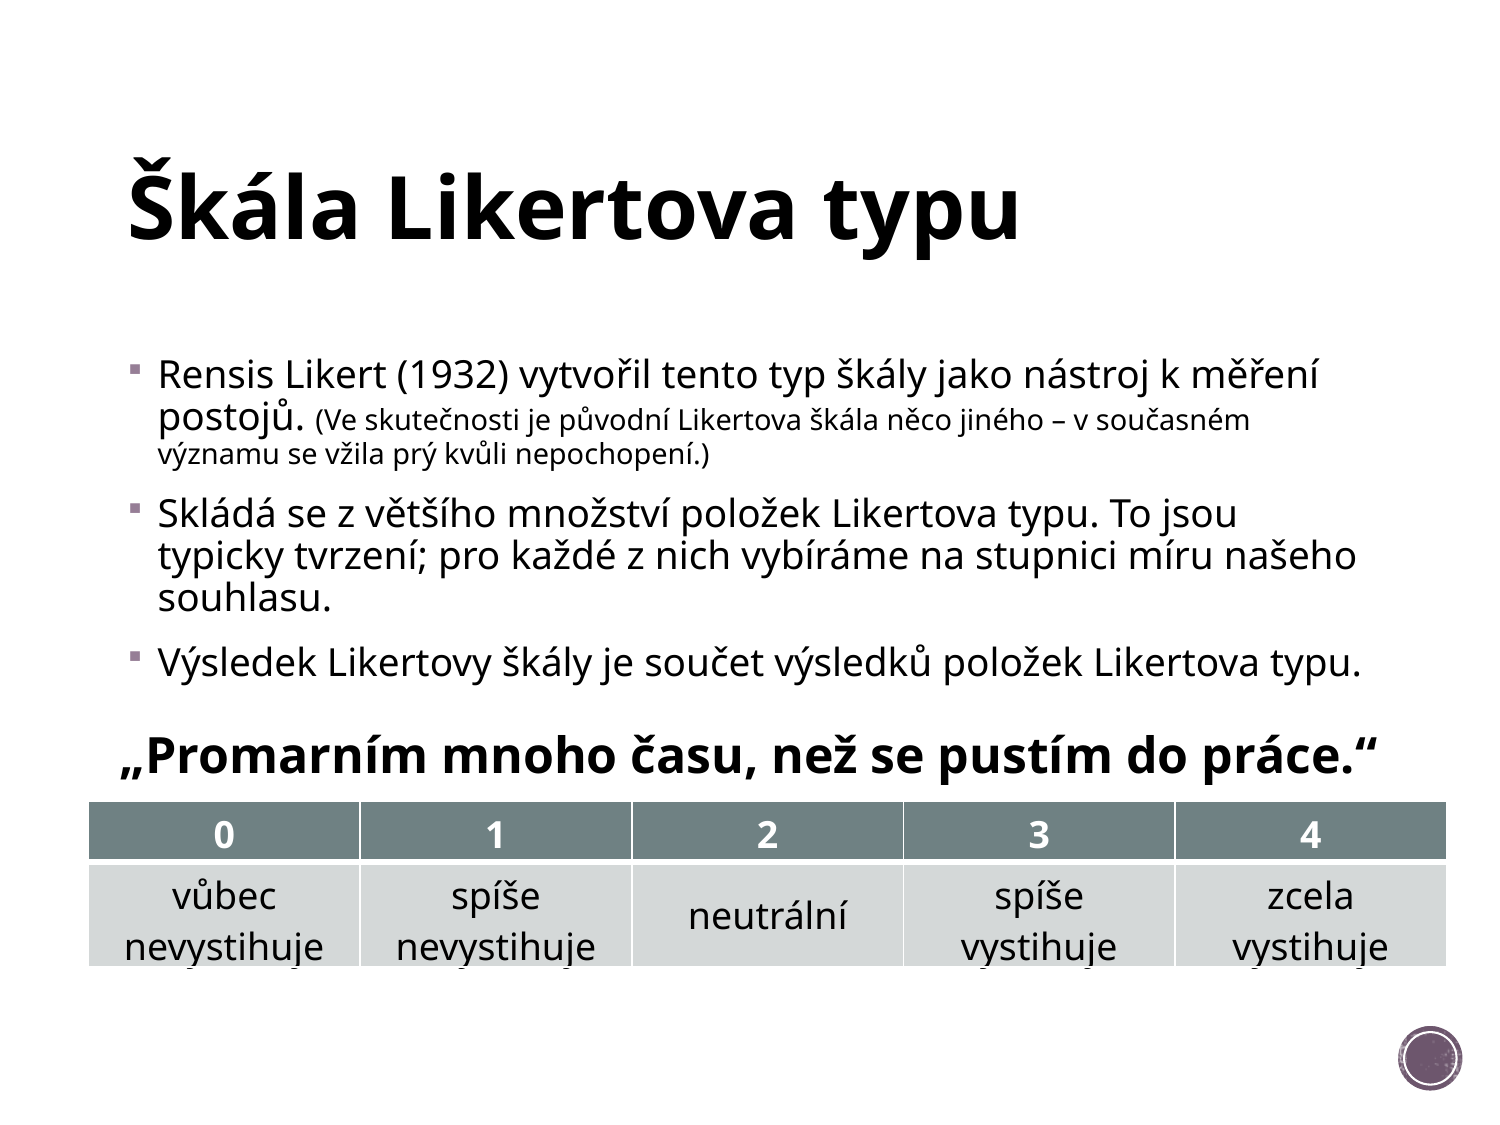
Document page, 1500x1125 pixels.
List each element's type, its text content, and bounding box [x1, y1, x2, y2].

table_header 2 [633, 802, 903, 859]
list Rensis Likert (1932) vytvořil tento typ škály jako nástroj k měření postojů. (Ve skutečnosti je původní Likertova škála něco jiného – v současném významu se vžila prý kvůli nepochopení.) Skládá se z většího množství položek Likertova typu. To jsou typicky tvrzení; pro každé z nich vybíráme na stupnici míru našeho souhlasu. Výsledek Likertovy škály je součet výsledků položek Likertova typu. [112, 348, 1388, 715]
table_header 4 [1176, 802, 1446, 859]
title Škála Likertova typu [112, 79, 1388, 344]
text_box „Promarním mnoho času, než se pustím do práce.“ [50, 715, 1447, 791]
table_header 0 [89, 802, 359, 859]
table_header 3 [904, 802, 1174, 859]
table_header 1 [361, 802, 631, 859]
table_cell spíše vystihuje [904, 865, 1174, 966]
table_cell vůbec nevystihuje [89, 865, 359, 966]
table_cell zcela vystihuje [1176, 865, 1446, 966]
table_cell neutrální [633, 865, 903, 966]
table_cell spíše nevystihuje [361, 865, 631, 966]
